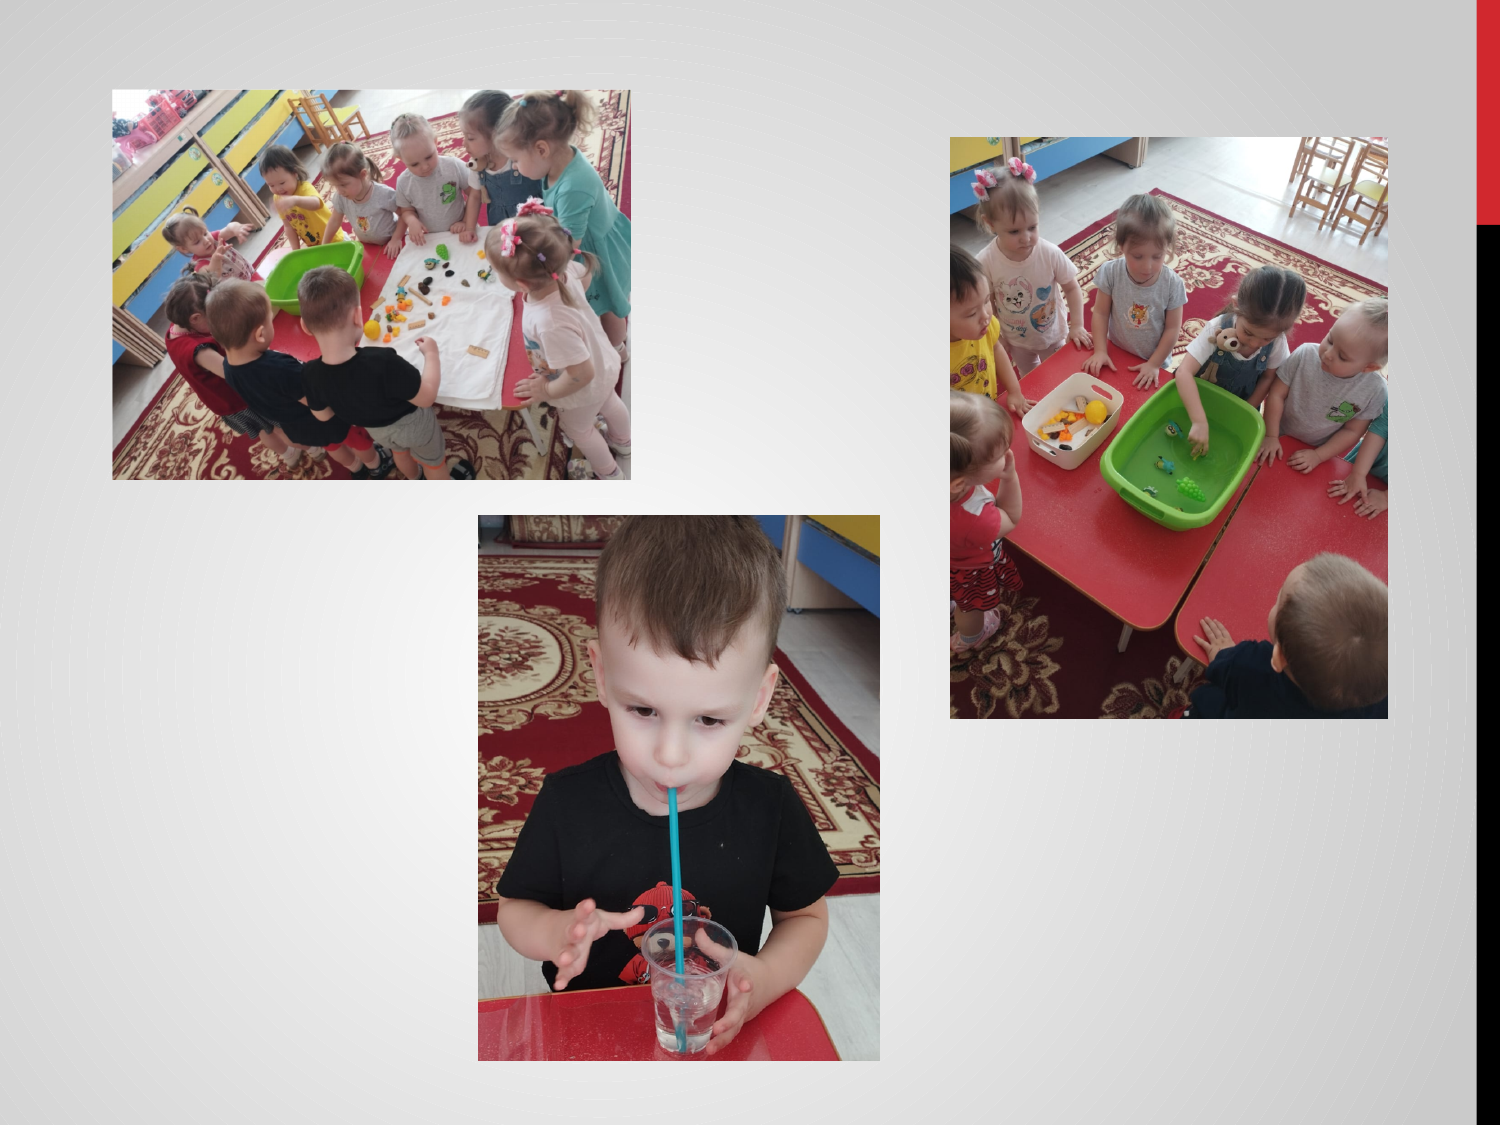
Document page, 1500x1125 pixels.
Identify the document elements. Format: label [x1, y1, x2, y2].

picture [477, 514, 881, 1061]
picture [567, 90, 631, 480]
list [175, 25, 567, 545]
picture [113, 90, 175, 480]
picture [950, 136, 1389, 719]
